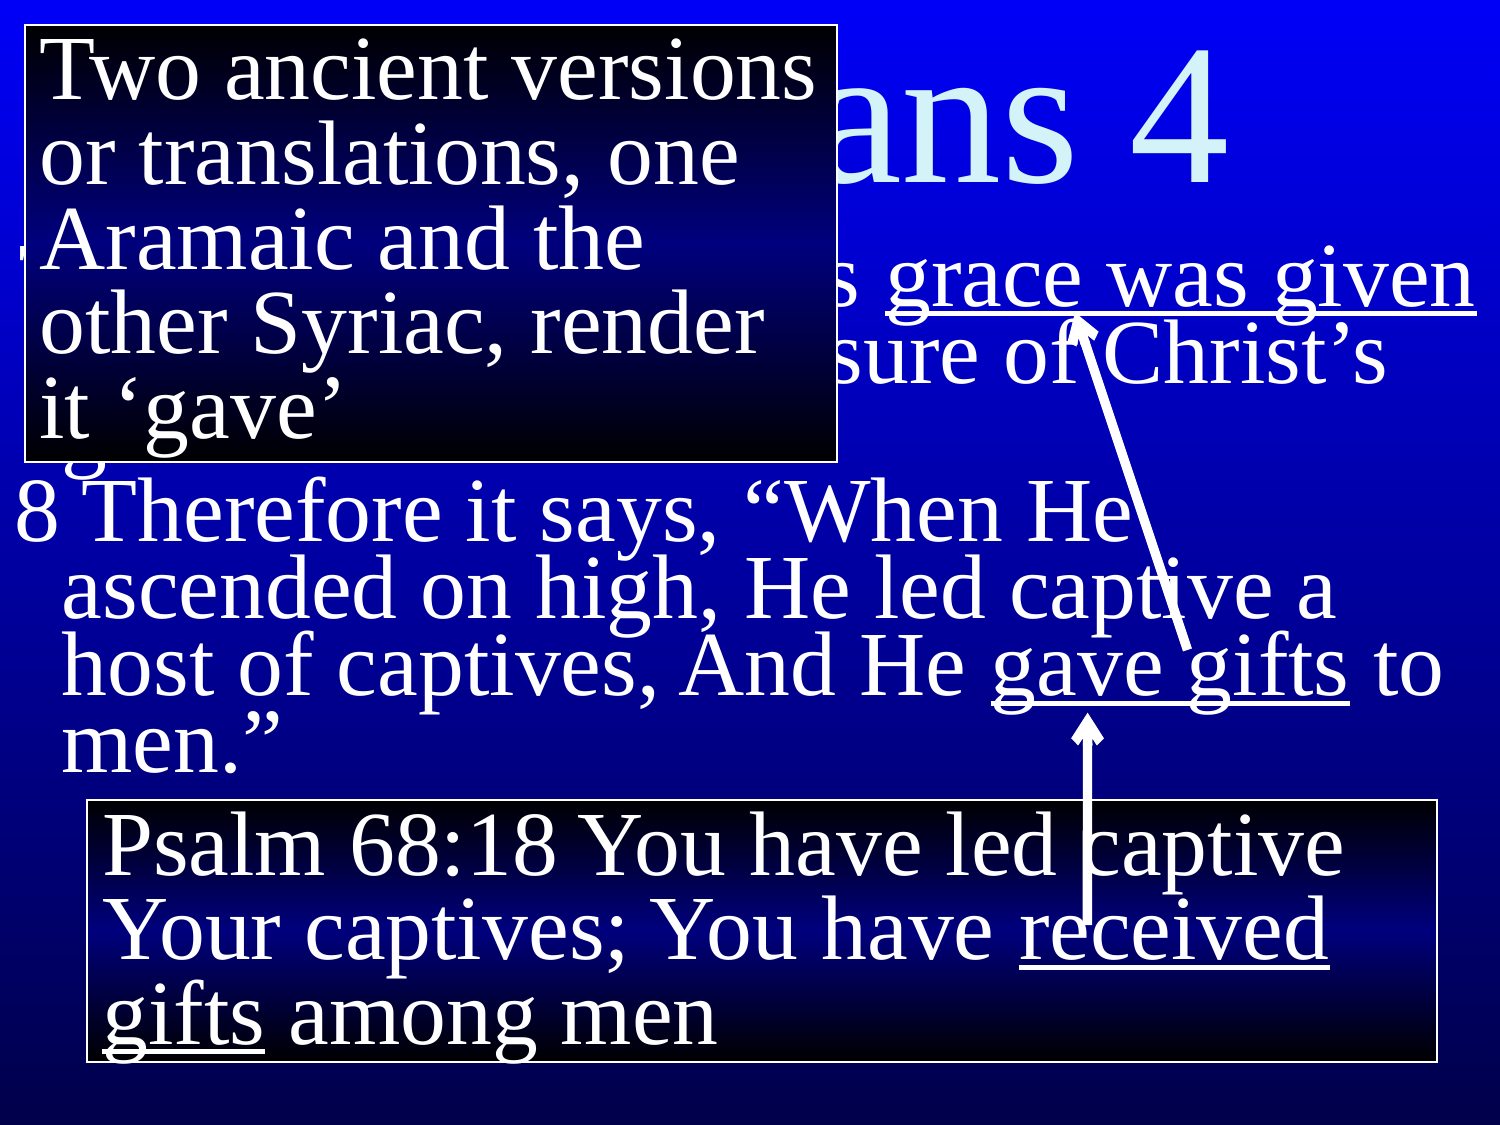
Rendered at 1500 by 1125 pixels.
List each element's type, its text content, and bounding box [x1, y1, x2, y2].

list 7 But to each one of us grace was given according to the measure of Christ’s gift. 8 Therefore it says, “When He ascended on high, He led captive a host of captives, And He gave gifts to men.” [0, 237, 1500, 1038]
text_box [962, 424, 1301, 538]
text_box Two ancient versions or translations, one Aramaic and the other Syriac, render it ‘gave’ [24, 24, 838, 463]
text_box Psalm 68:18 You have led captive Your captives; You have received gifts among men [87, 800, 1438, 1063]
title Ephesians 4 [0, 0, 1500, 237]
